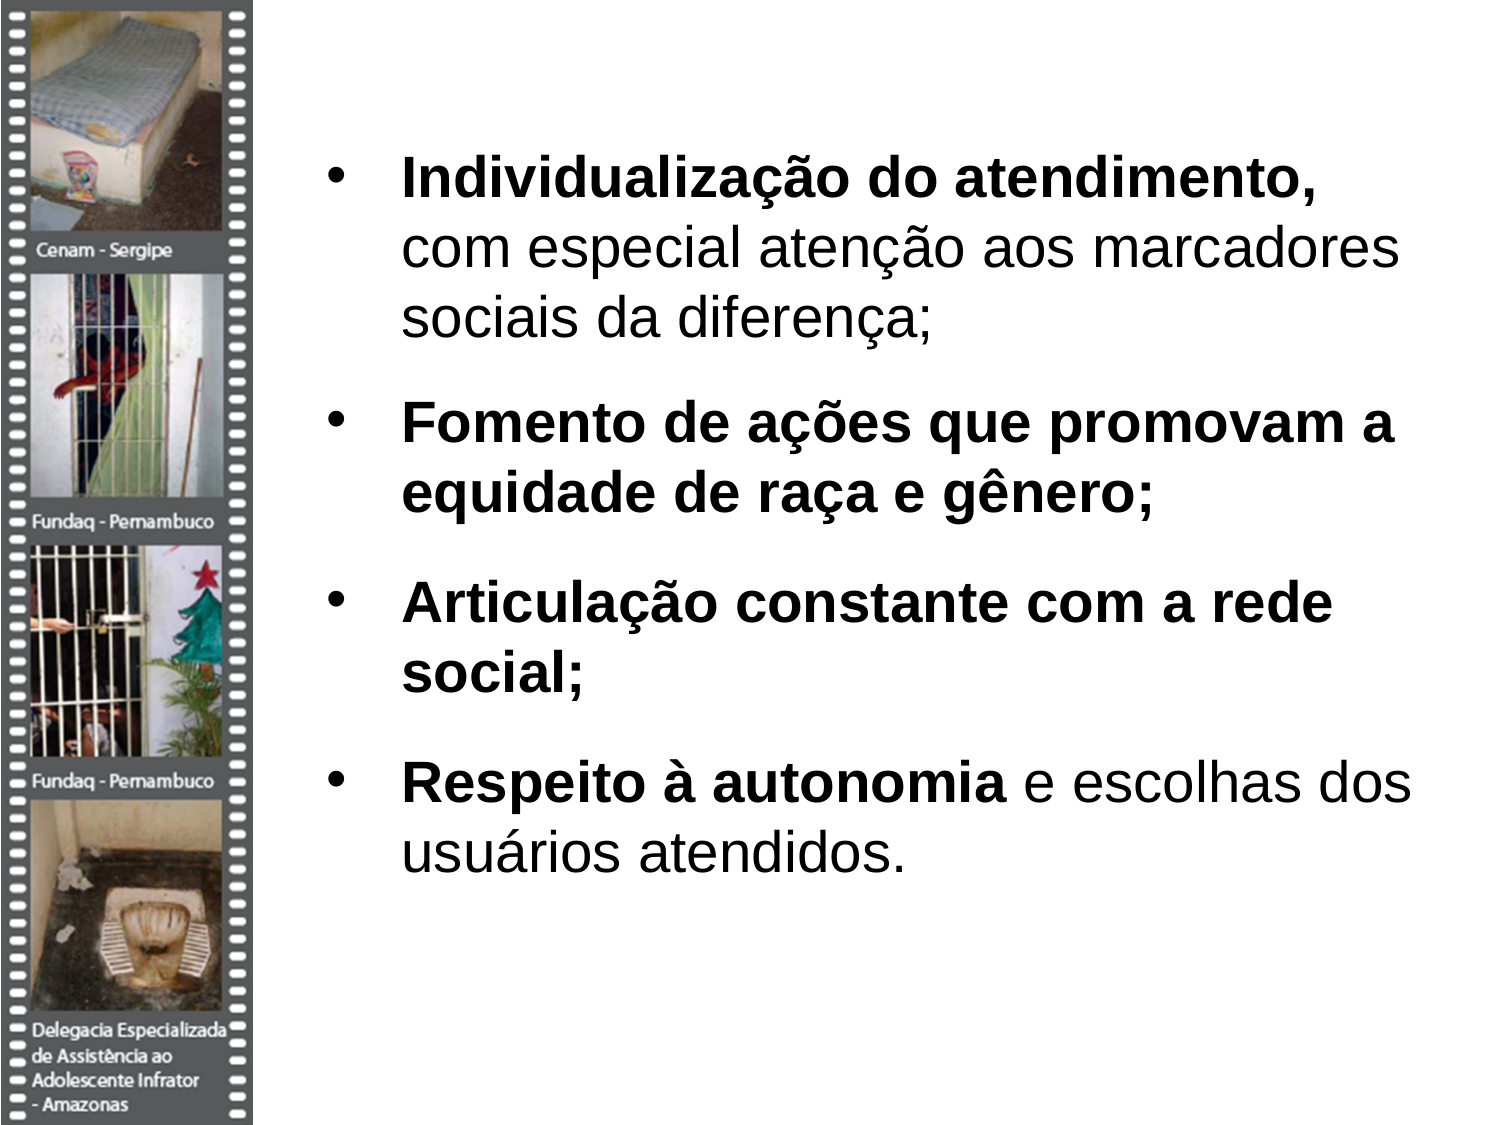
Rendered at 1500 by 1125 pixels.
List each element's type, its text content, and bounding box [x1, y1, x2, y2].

text_box Individualização do atendimento, com especial atenção aos marcadores sociais da diferença; Fomento de ações que promovam a equidade de raça e gênero; Articulação constante com a rede social; Respeito à autonomia e escolhas dos usuários atendidos. [311, 131, 1451, 1011]
picture [0, 0, 253, 1125]
